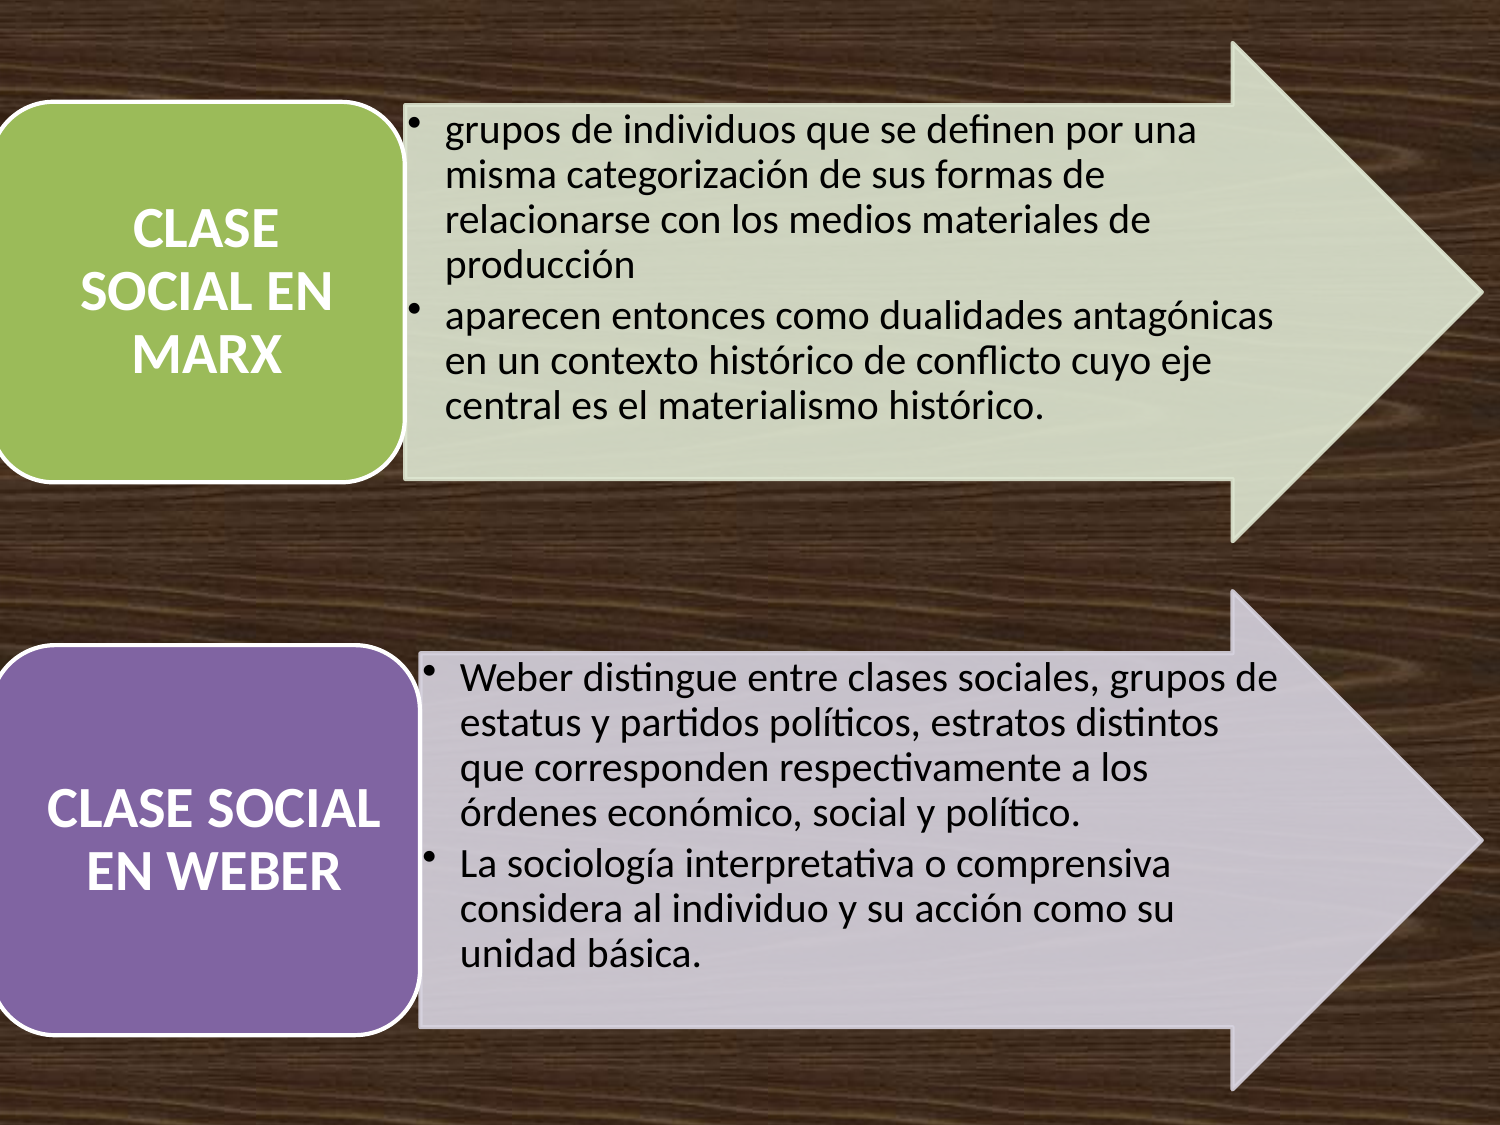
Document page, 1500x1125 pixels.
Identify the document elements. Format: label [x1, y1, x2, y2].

text_box [0, 42, 1483, 1090]
picture [0, 0, 1500, 1125]
